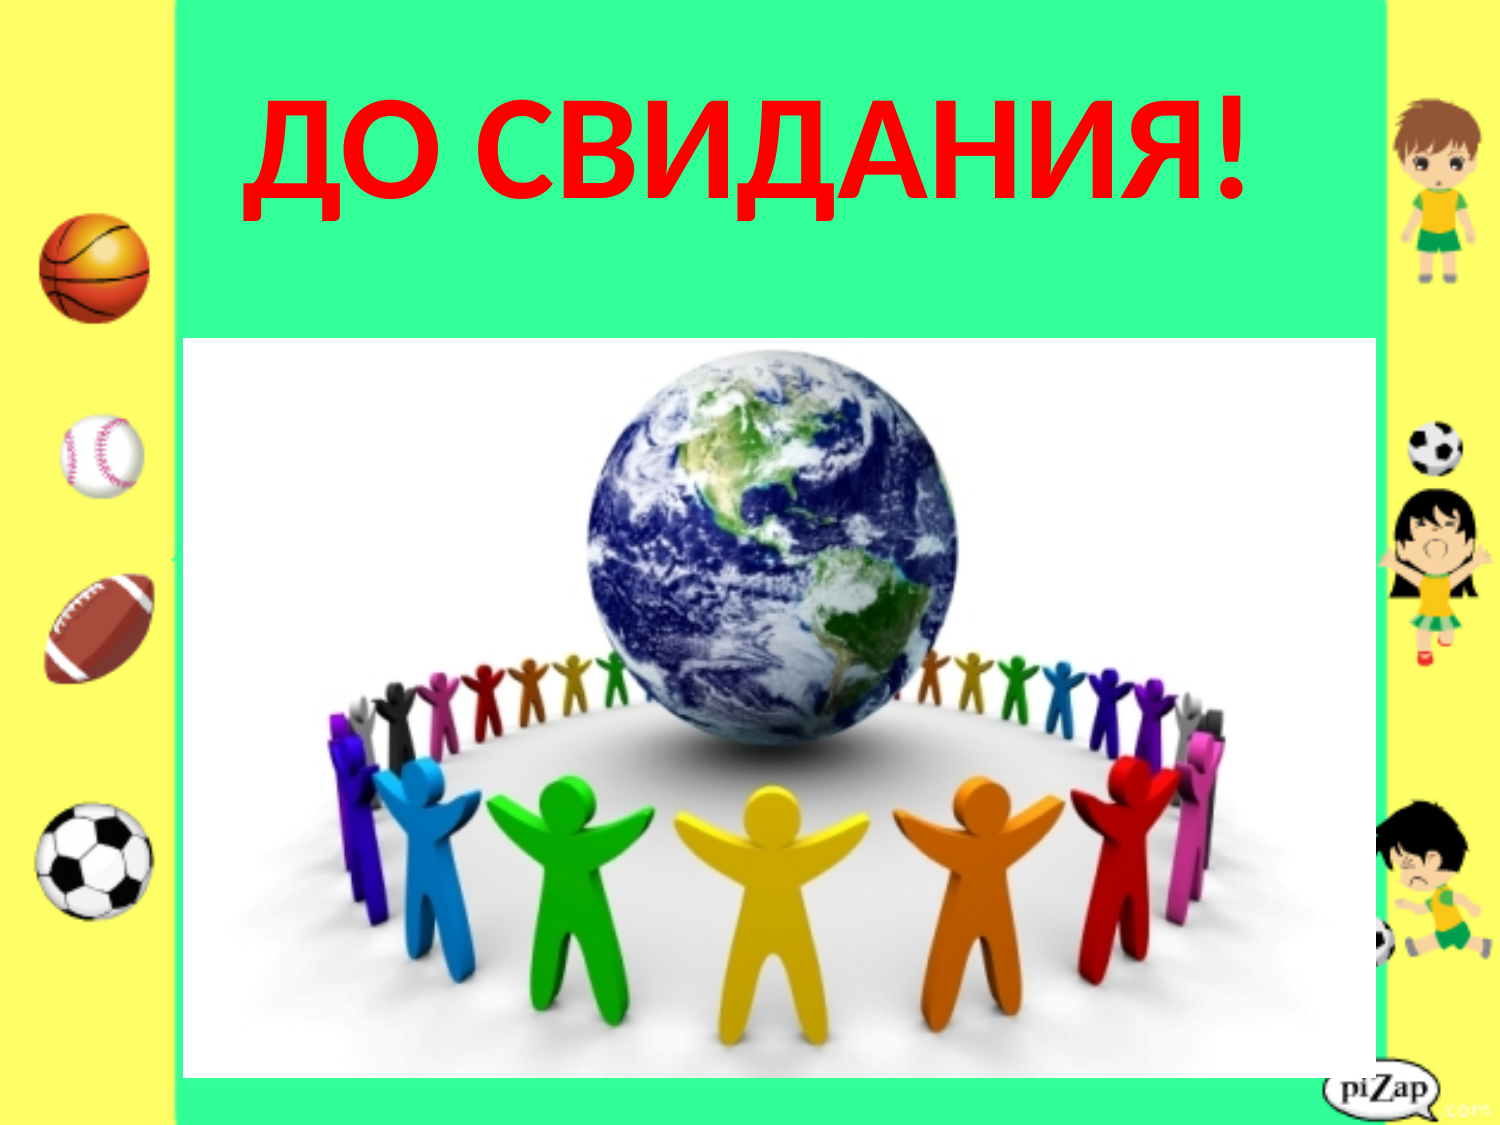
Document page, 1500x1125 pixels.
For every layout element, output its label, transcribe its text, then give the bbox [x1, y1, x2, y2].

picture [0, 0, 1500, 1125]
title ДО СВИДАНИЯ! [74, 44, 1426, 233]
